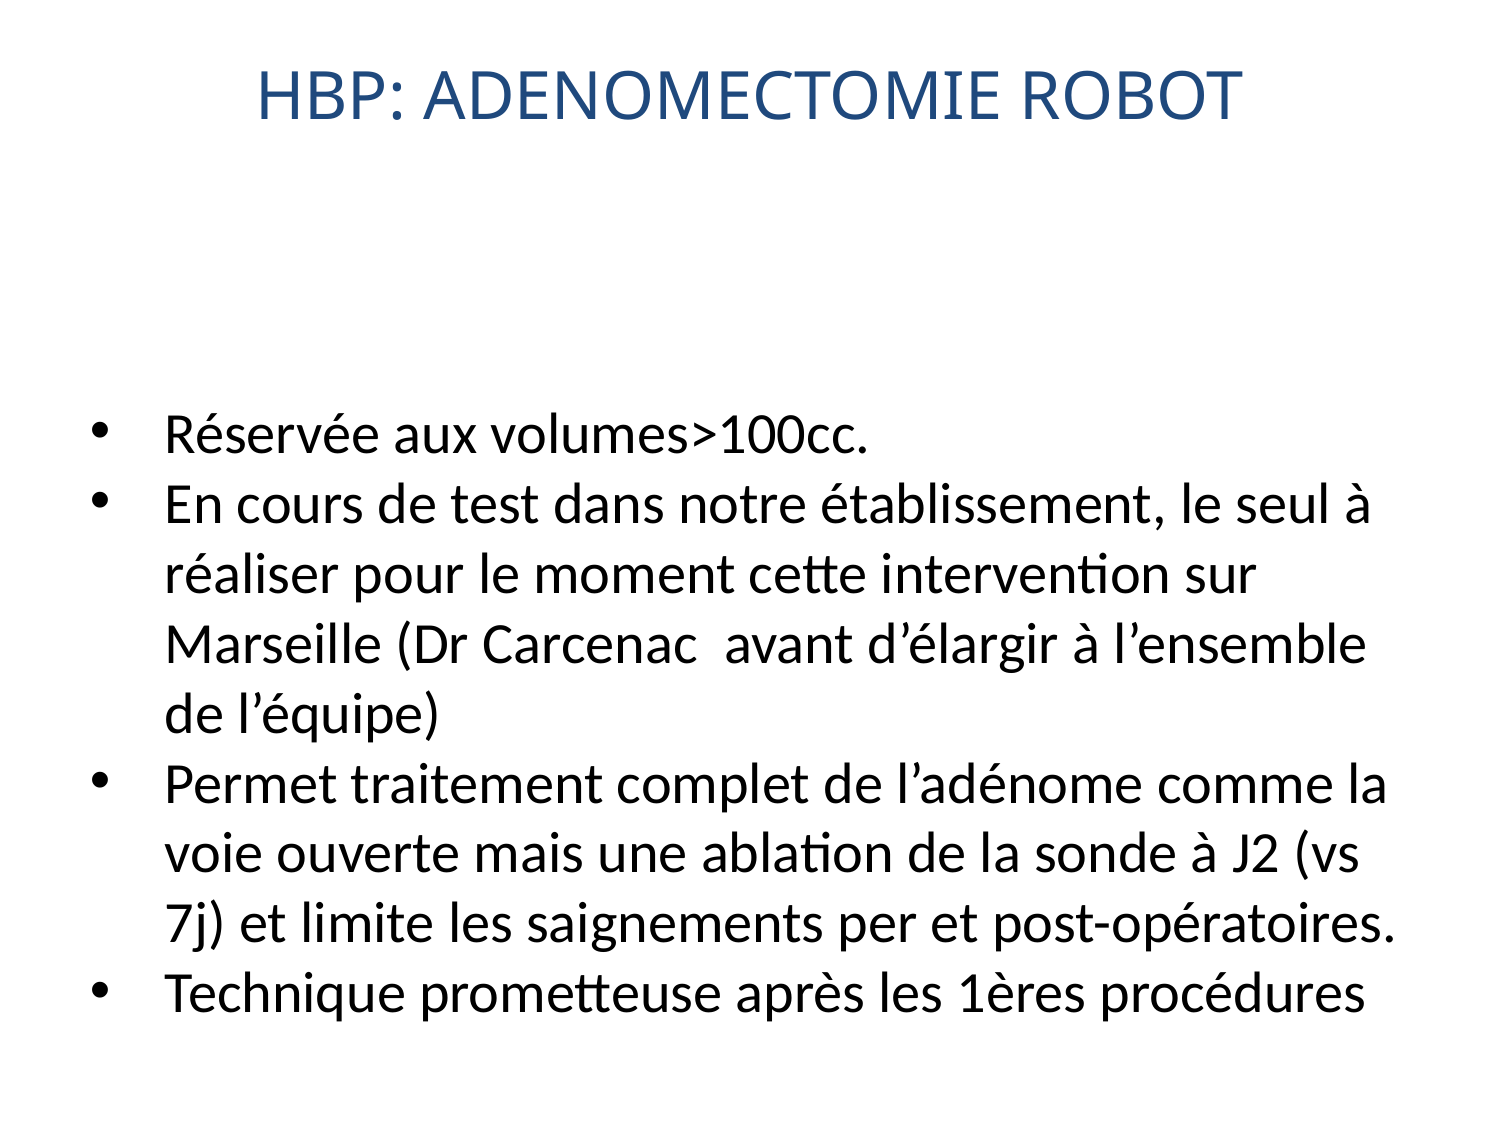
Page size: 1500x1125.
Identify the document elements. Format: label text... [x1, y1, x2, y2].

text_box Réservée aux volumes>100cc. En cours de test dans notre établissement, le seul à réaliser pour le moment cette intervention sur Marseille (Dr Carcenac avant d’élargir à l’ensemble de l’équipe) Permet traitement complet de l’adénome comme la voie ouverte mais une ablation de la sonde à J2 (vs 7j) et limite les saignements per et post-opératoires. Technique prometteuse après les 1ères procédures [74, 262, 1425, 1005]
text_box HBP: ADENOMECTOMIE ROBOT [74, 45, 1425, 233]
